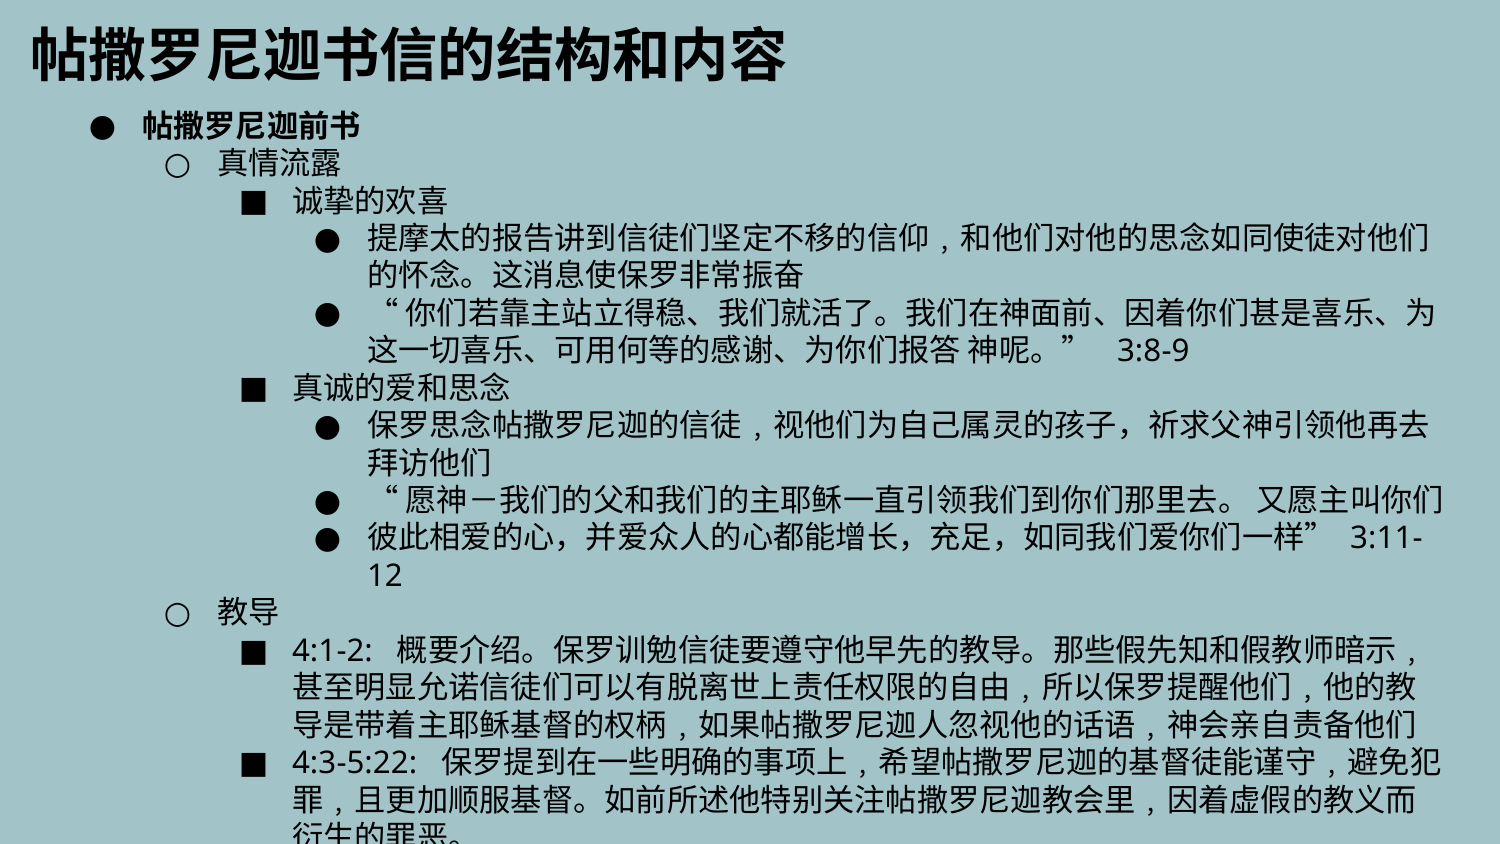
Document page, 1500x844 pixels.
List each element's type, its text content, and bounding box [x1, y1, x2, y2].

list 帖撒罗尼迦书信的结构和内容 [15, 15, 1461, 91]
text_box 帖撒罗尼迦前书 真情流露 诚挚的欢喜 提摩太的报告讲到信徒们坚定不移的信仰﹐和他们对他的思念如同使徒对他们的怀念。这消息使保罗非常振奋 “你们若靠主站立得稳、我们就活了。我们在神面前、因着你们甚是喜乐、为这一切喜乐、可用何等的感谢、为你们报答 神呢。” 3:8-9 真诚的爱和思念 保罗思念帖撒罗尼迦的信徒﹐视他们为自己属灵的孩子，祈求父神引领他再去拜访他们 “愿神－我们的父和我们的主耶稣一直引领我们到你们那里去。 又愿主叫你们 彼此相爱的心，并爱众人的心都能增长，充足，如同我们爱你们一样” 3:11-12 教导 4:1-2: 概要介绍。保罗训勉信徒要遵守他早先的教导。那些假先知和假教师暗示﹐甚至明显允诺信徒们可以有脱离世上责任权限的自由﹐所以保罗提醒他们﹐他的教导是带着主耶稣基督的权柄﹐如果帖撒罗尼迦人忽视他的话语﹐神会亲自责备他们 4:3-5:22: 保罗提到在一些明确的事项上﹐希望帖撒罗尼迦的基督徒能谨守﹐避免犯罪﹐且更加顺服基督。如前所述他特别关注帖撒罗尼迦教会里﹐因着虚假的教义而衍生的罪恶。 [52, 90, 1461, 844]
